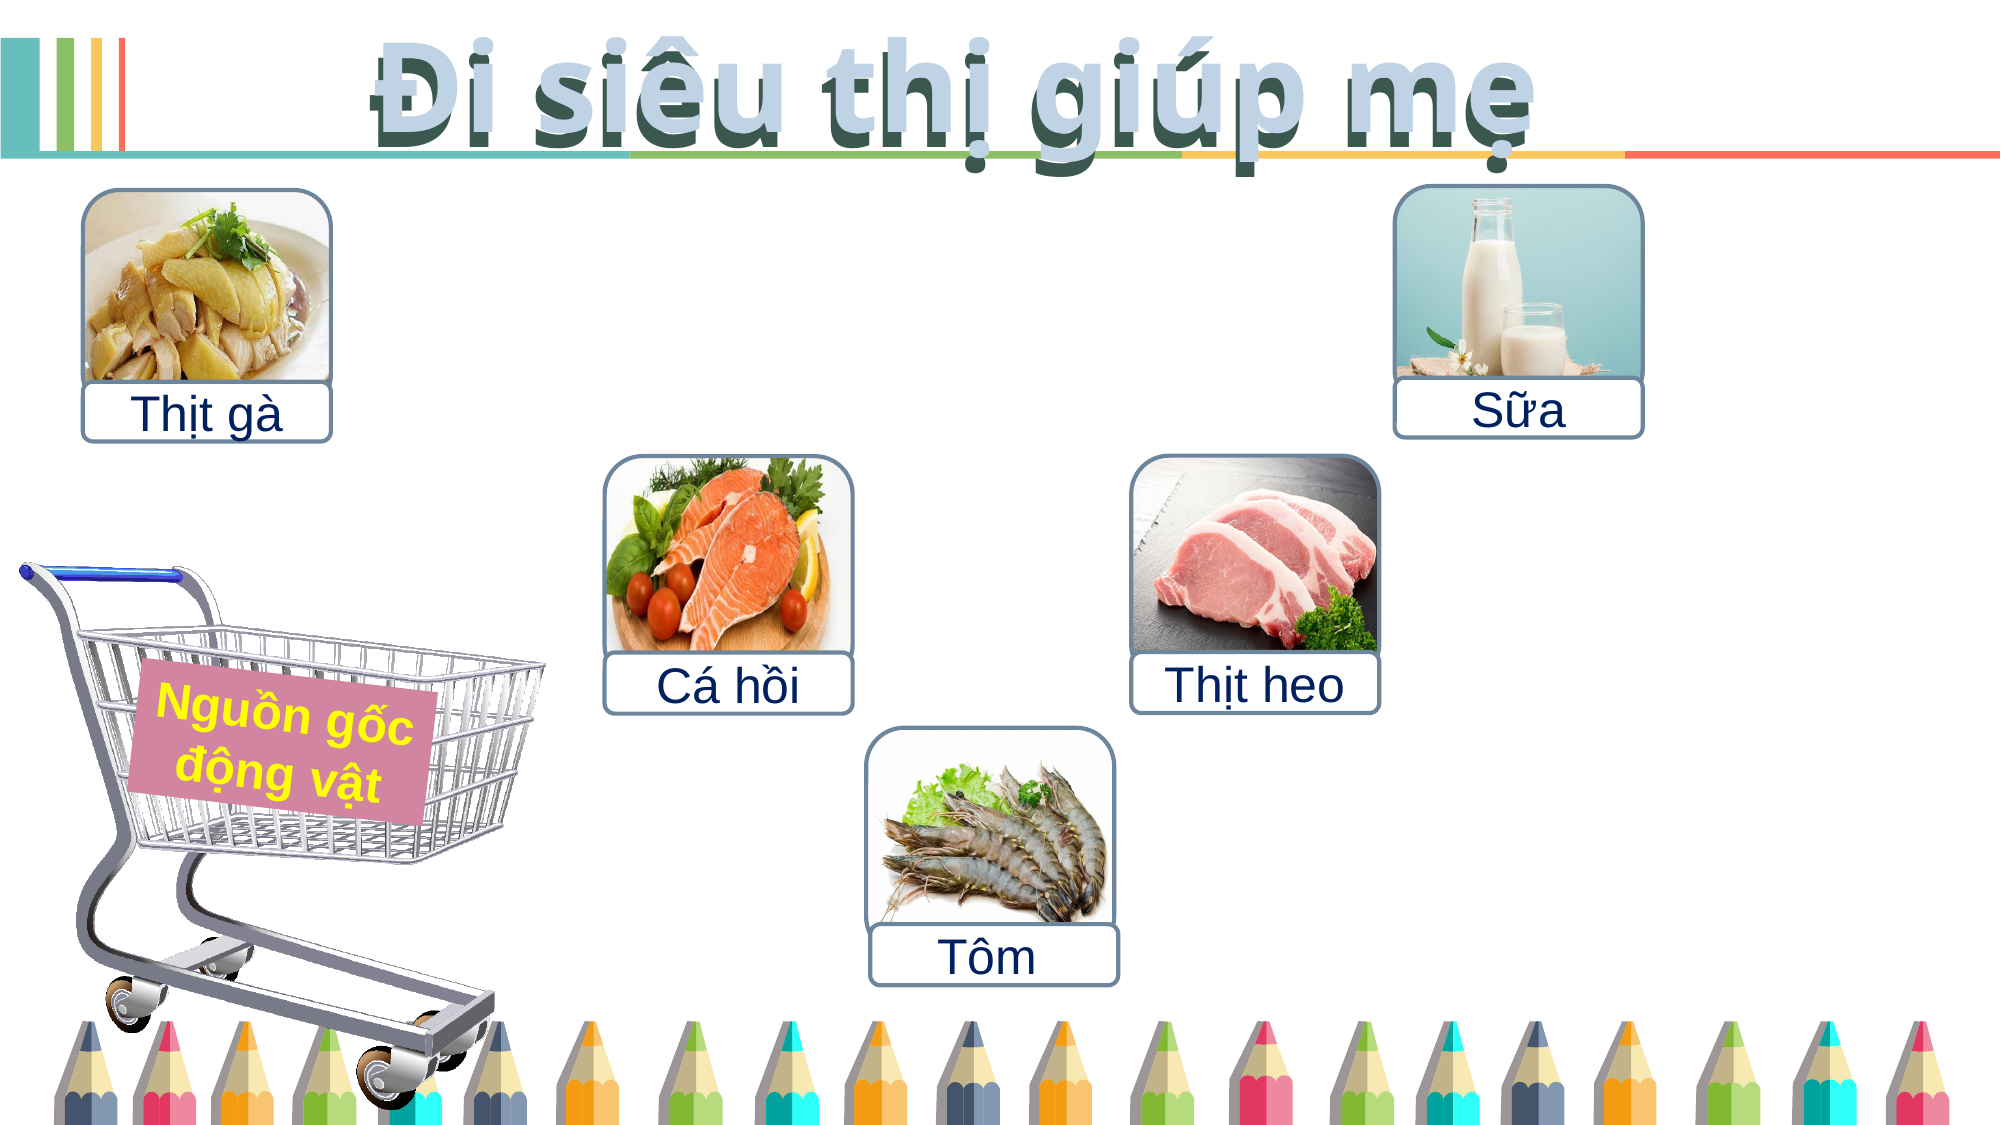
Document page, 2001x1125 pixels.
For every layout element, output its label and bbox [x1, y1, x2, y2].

text_box [82, 189, 332, 442]
text_box [604, 455, 853, 714]
text_box [1394, 185, 1643, 438]
picture [19, 562, 546, 1110]
text_box [0, 0, 1952, 183]
text_box [865, 727, 1119, 986]
text_box [1130, 455, 1380, 714]
